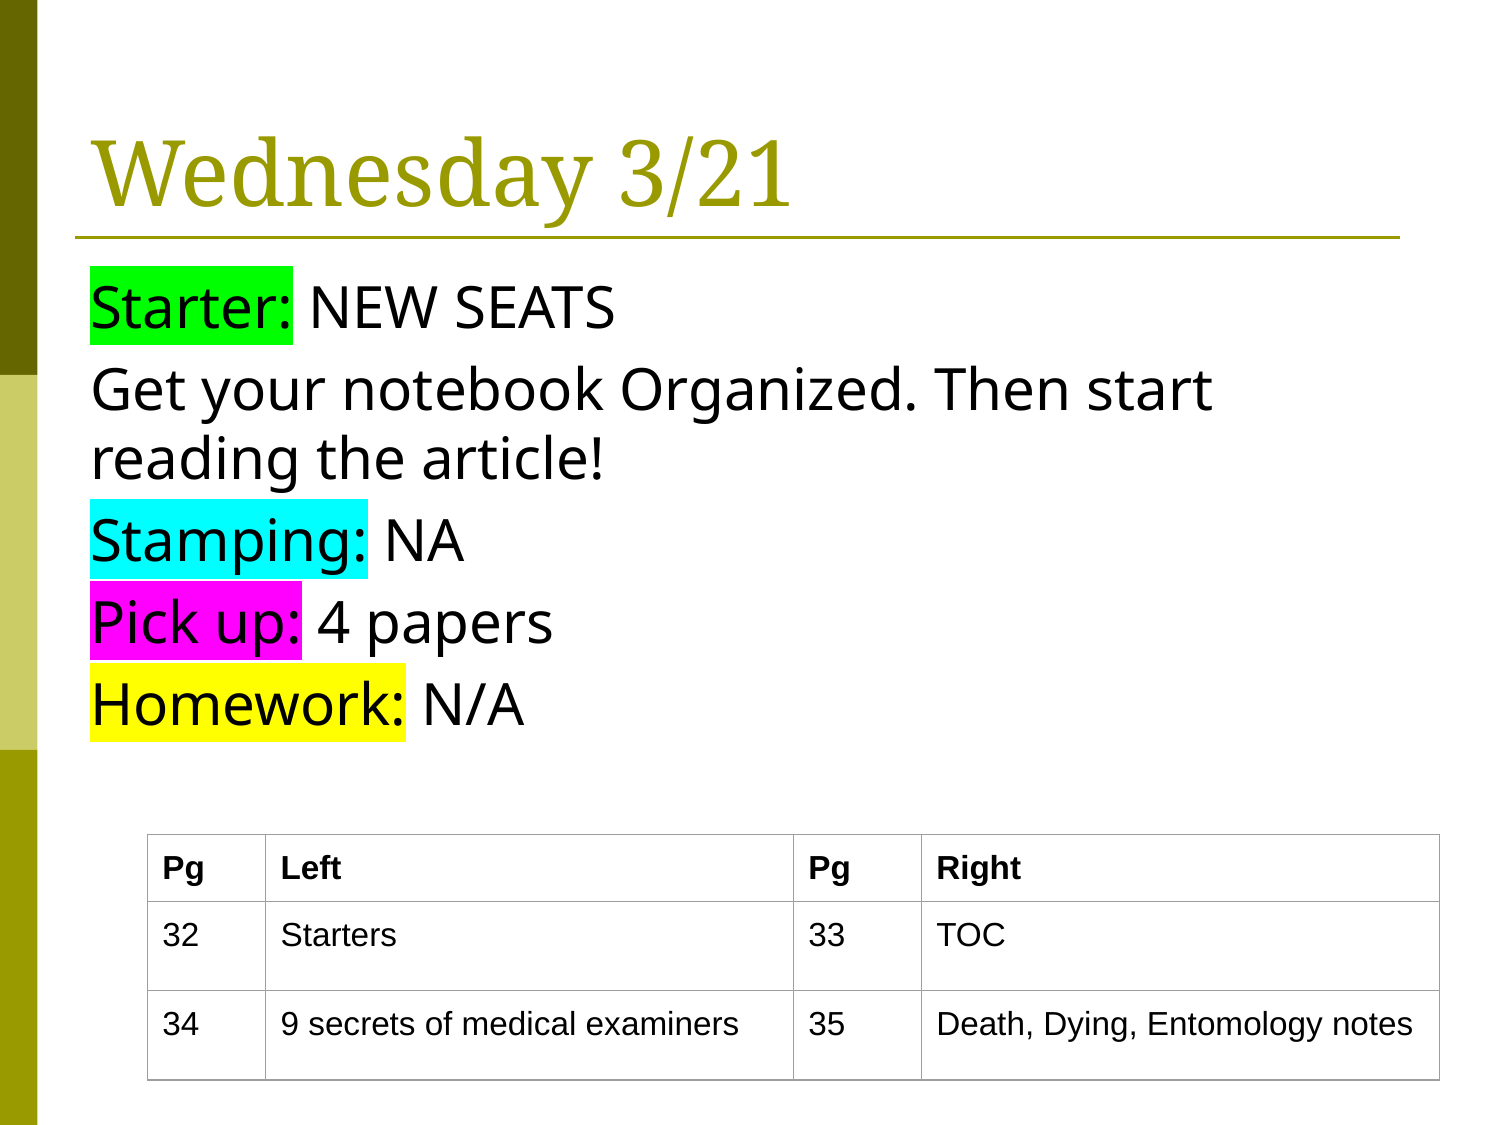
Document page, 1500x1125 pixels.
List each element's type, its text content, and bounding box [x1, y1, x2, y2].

table_cell Starters [266, 902, 793, 990]
table_header Right [922, 835, 1439, 901]
table_cell 32 [148, 902, 265, 990]
table_cell 9 secrets of medical examiners [266, 991, 793, 1079]
table_header Pg [794, 835, 921, 901]
table_header Left [266, 835, 793, 901]
title Wednesday 3/21 [75, 45, 1425, 233]
table_cell 35 [794, 991, 921, 1079]
table_cell TOC [922, 902, 1439, 990]
table_cell 34 [148, 991, 265, 1079]
table_header Pg [148, 835, 265, 901]
table_cell Death, Dying, Entomology notes [922, 991, 1439, 1079]
list Starter: NEW SEATS Get your notebook Organized. Then start reading the article! Stamping: NA Pick up: 4 papers Homework: N/A [75, 262, 1425, 1006]
table_cell 33 [794, 902, 921, 990]
